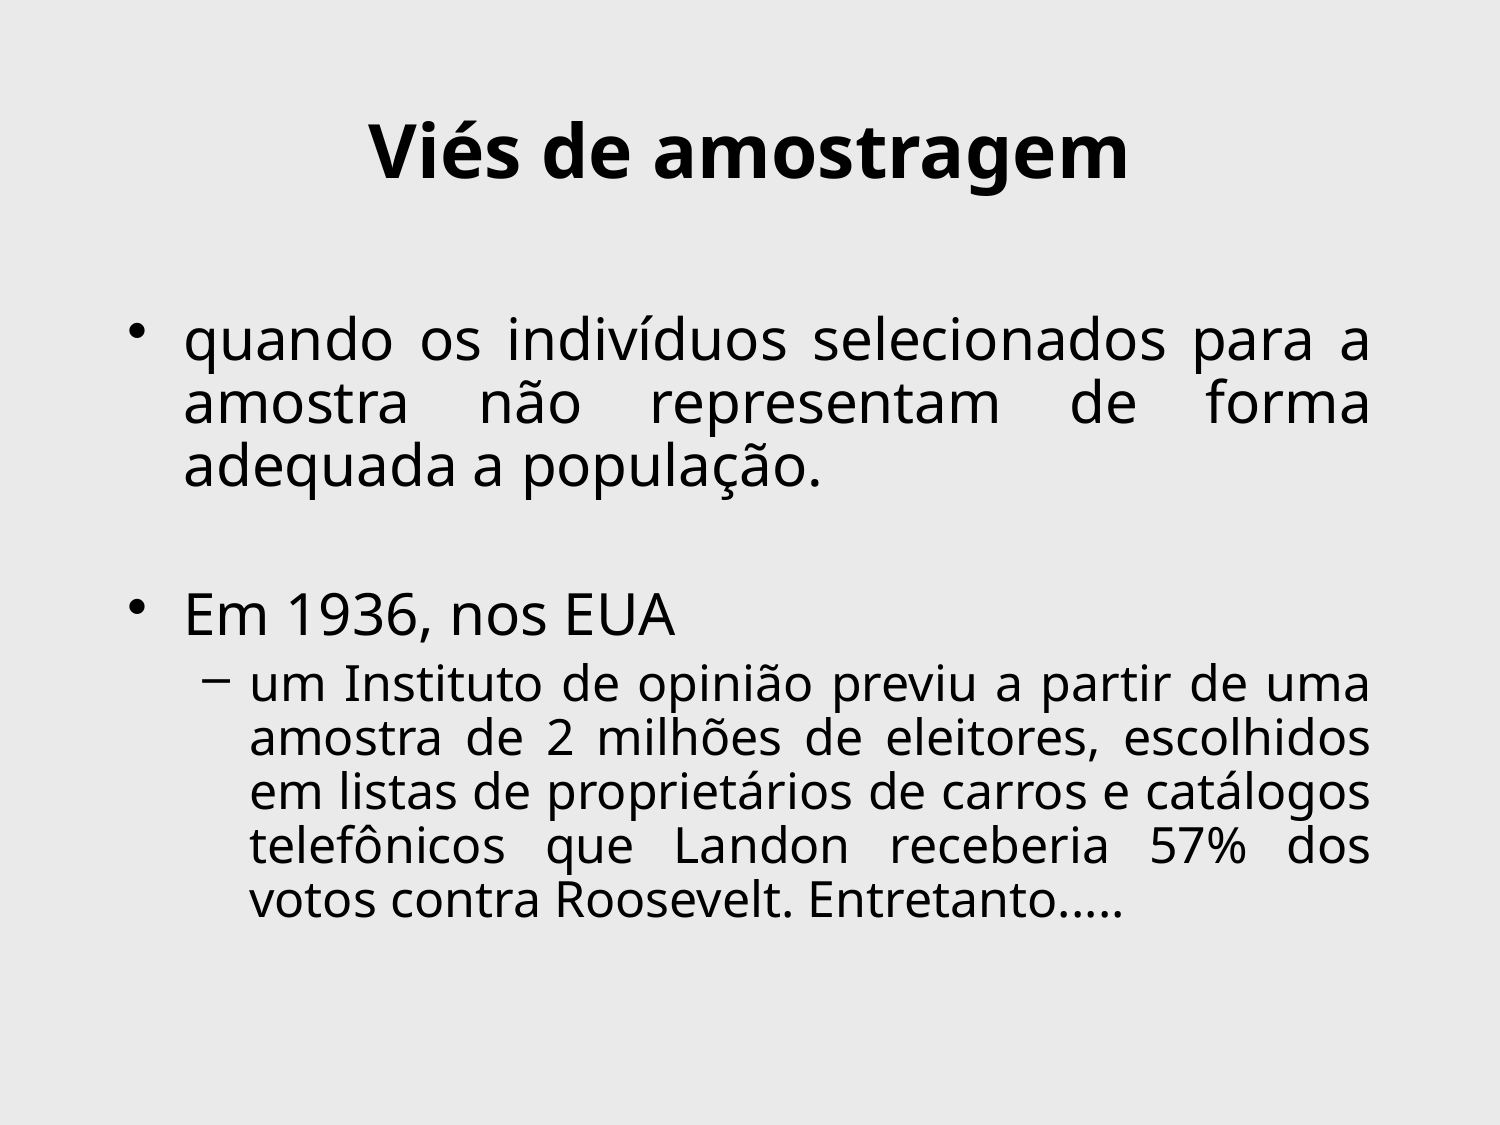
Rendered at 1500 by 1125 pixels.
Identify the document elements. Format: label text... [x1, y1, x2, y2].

list quando os indivíduos selecionados para a amostra não representam de forma adequada a população. Em 1936, nos EUA um Instituto de opinião previu a partir de uma amostra de 2 milhões de eleitores, escolhidos em listas de proprietários de carros e catálogos telefônicos que Landon receberia 57% dos votos contra Roosevelt. Entretanto..... [111, 302, 1388, 1002]
title Viés de amostragem [112, 54, 1388, 243]
